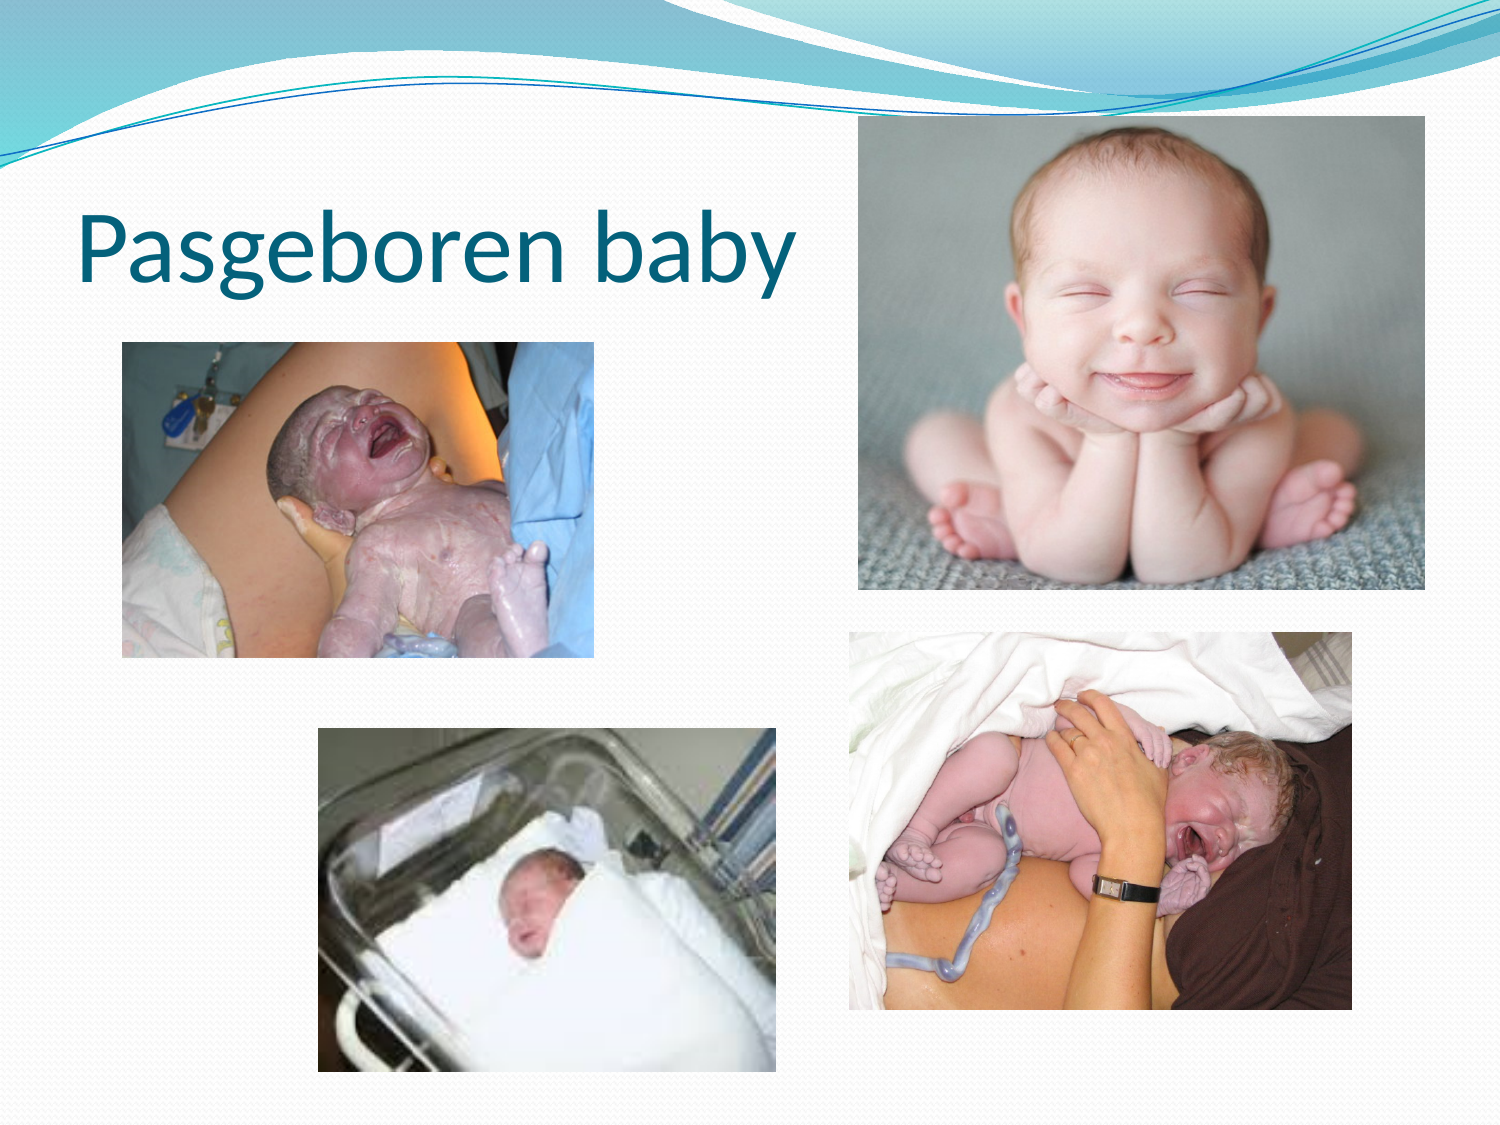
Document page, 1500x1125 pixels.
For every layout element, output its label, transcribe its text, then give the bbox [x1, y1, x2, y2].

picture [857, 116, 1426, 590]
picture [848, 632, 1352, 1010]
picture [317, 727, 776, 1072]
title Pasgeboren baby [75, 115, 860, 303]
picture [122, 342, 594, 659]
